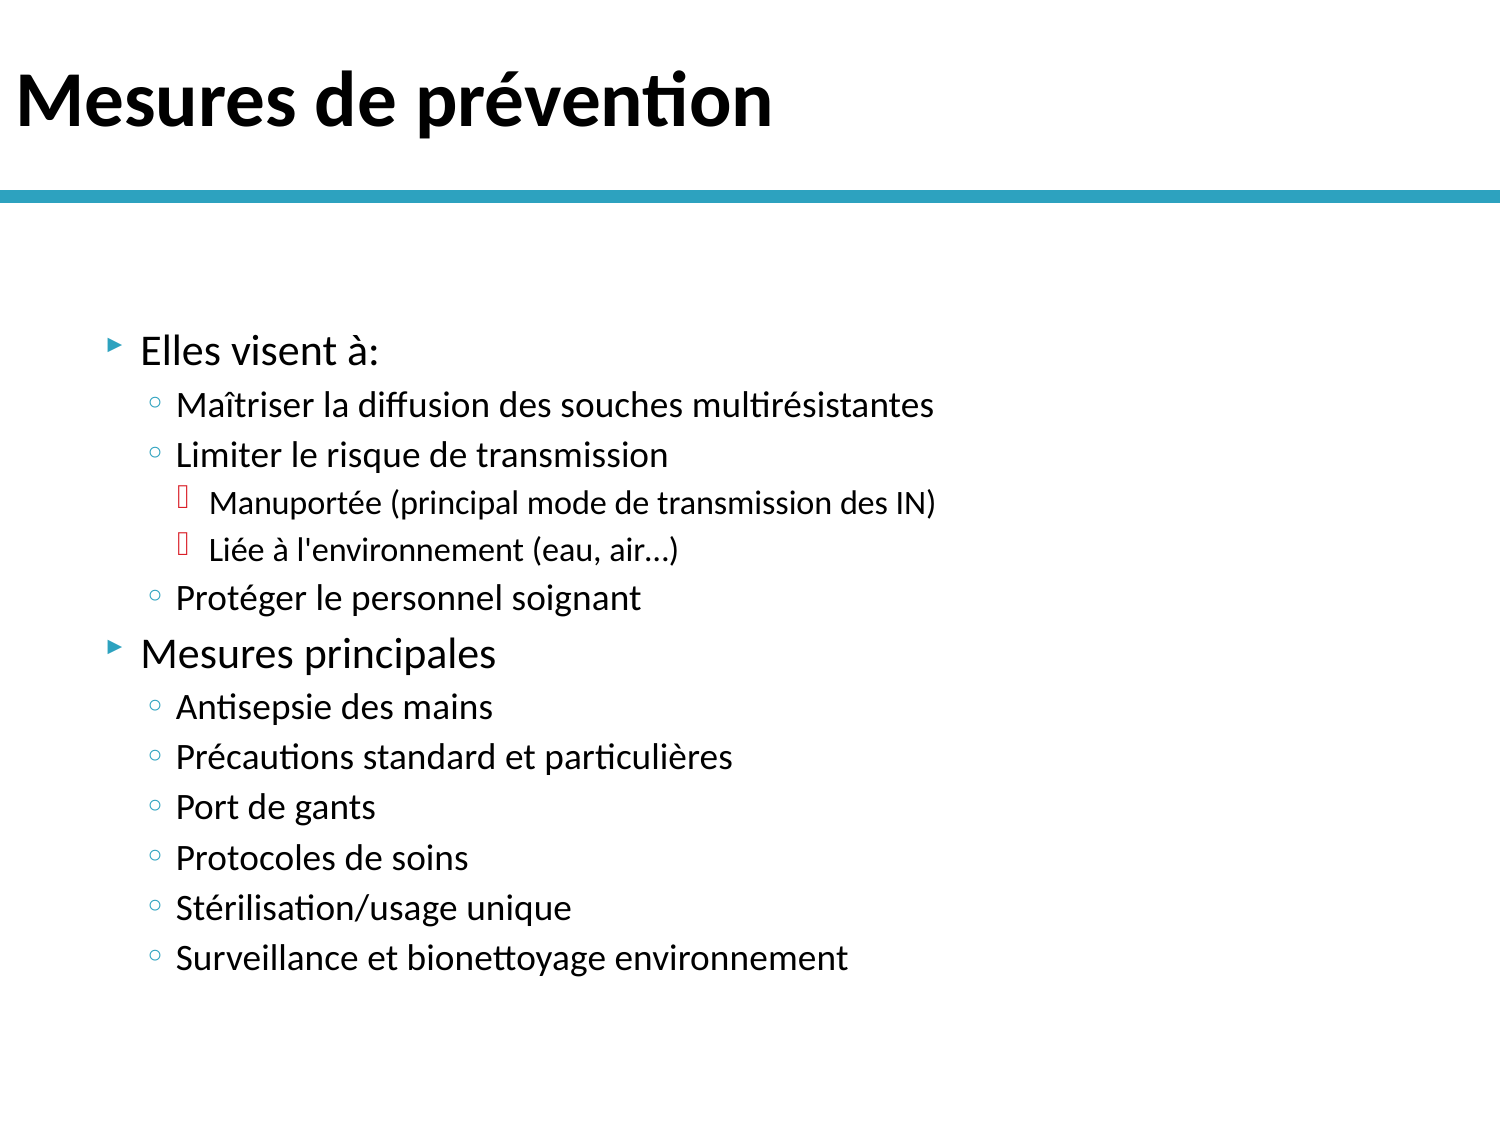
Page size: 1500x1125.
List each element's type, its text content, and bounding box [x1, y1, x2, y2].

list Elles visent à: Maîtriser la diffusion des souches multirésistantes Limiter le risque de transmission Manuportée (principal mode de transmission des IN) Liée à l'environnement (eau, air…) Protéger le personnel soignant Mesures principales Antisepsie des mains Précautions standard et particulières Port de gants Protocoles de soins Stérilisation/usage unique Surveillance et bionettoyage environnement [74, 314, 1426, 986]
title Mesures de prévention [0, 0, 1500, 189]
